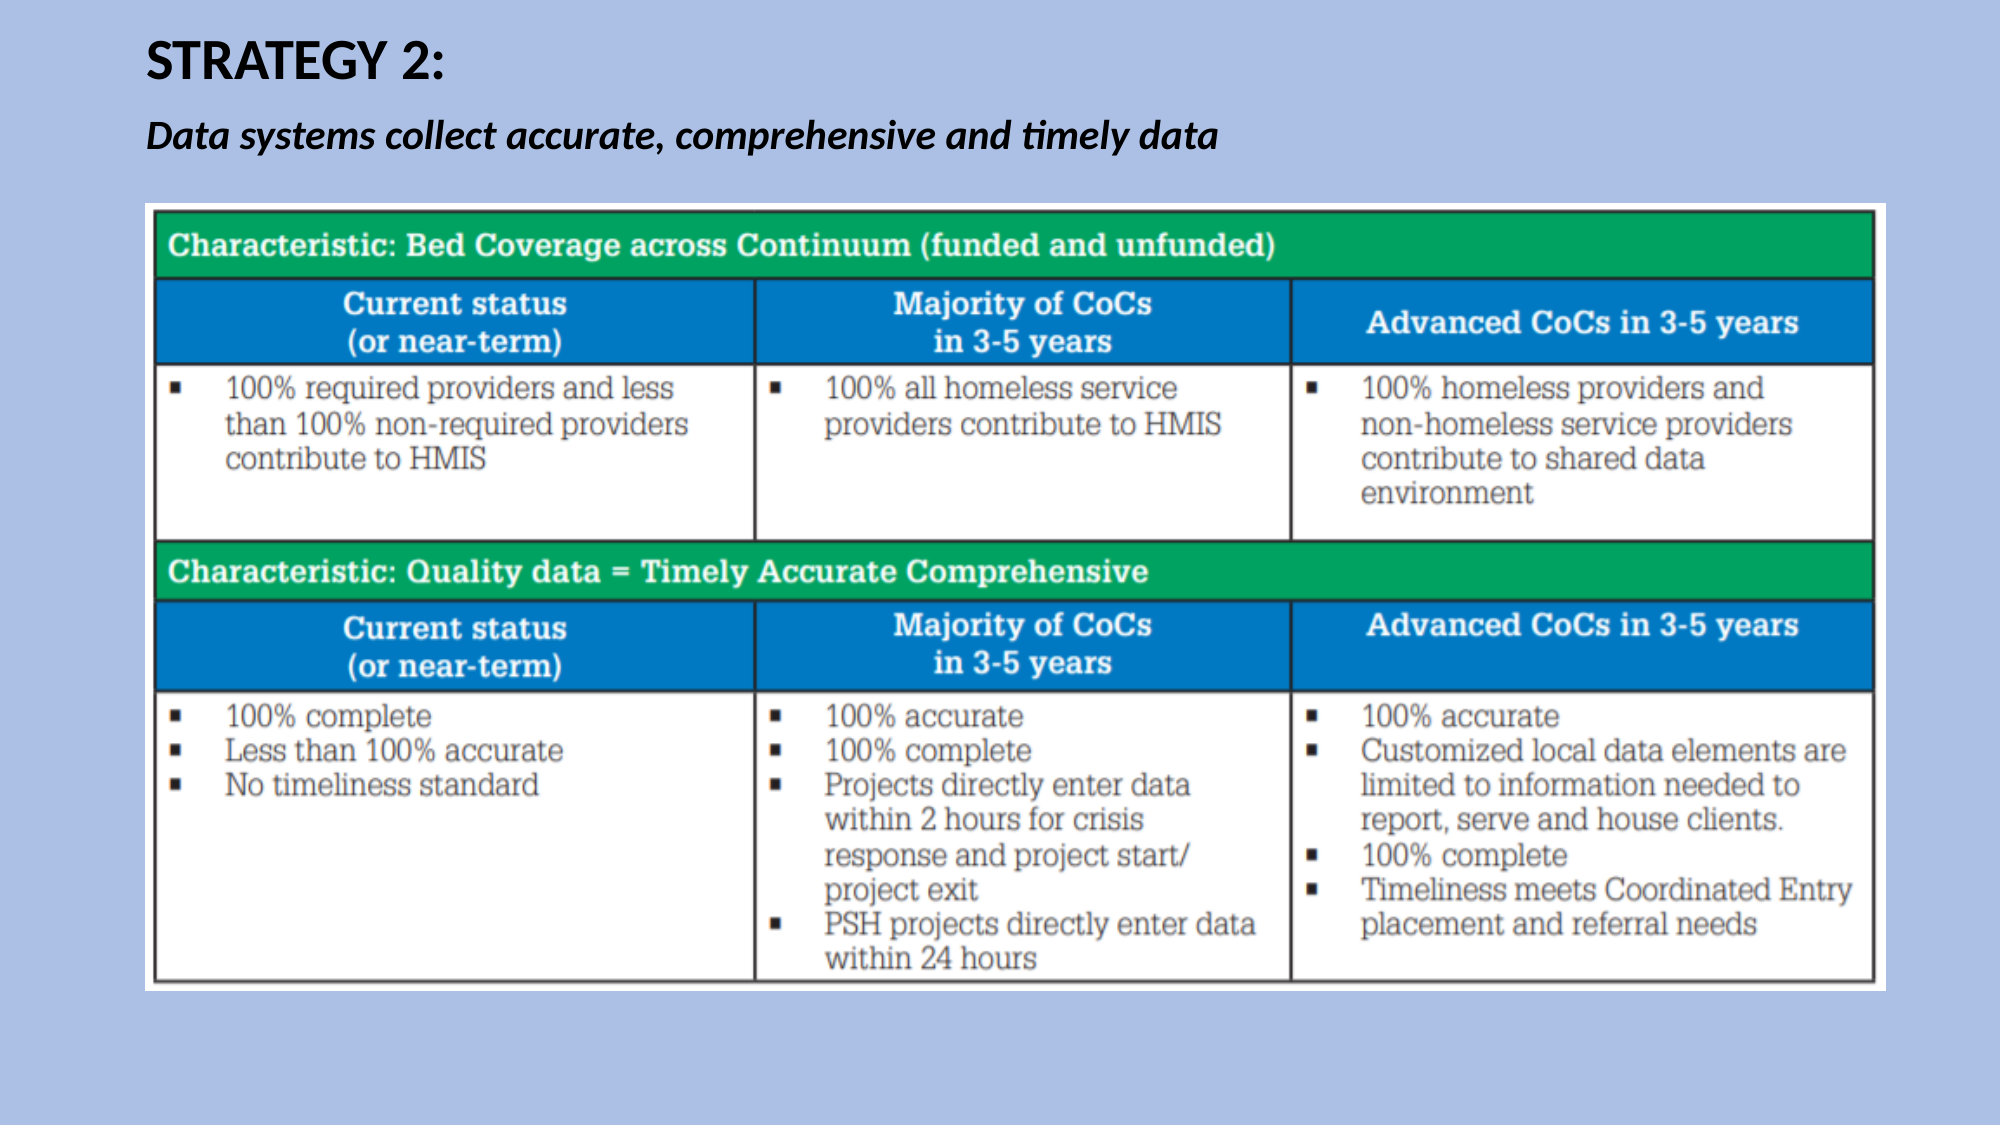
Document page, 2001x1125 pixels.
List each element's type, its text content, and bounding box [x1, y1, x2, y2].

picture [145, 203, 1886, 991]
list Data systems collect accurate, comprehensive and timely data [131, 106, 1755, 158]
title STRATEGY 2: [131, 27, 544, 94]
